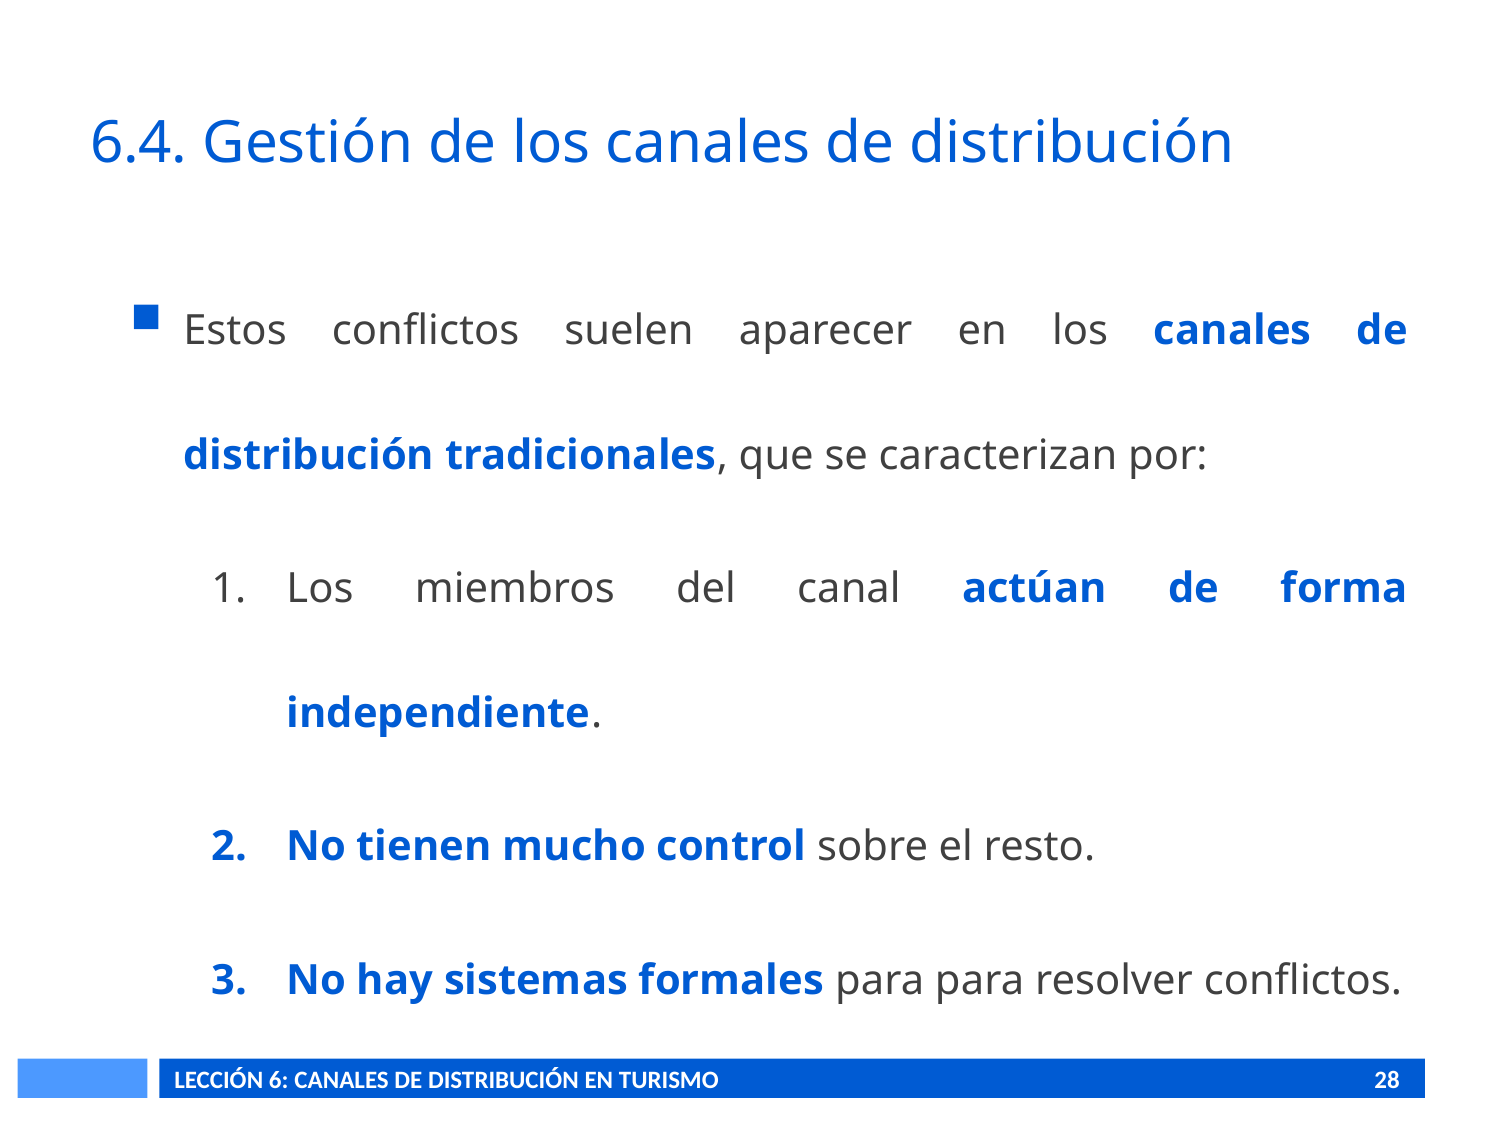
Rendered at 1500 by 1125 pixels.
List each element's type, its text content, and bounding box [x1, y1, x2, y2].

text_box [16, 1057, 150, 1100]
list Estos conflictos suelen aparecer en los canales de distribución tradicionales, que se caracterizan por: Los miembros del canal actúan de forma independiente. No tienen mucho control sobre el resto. No hay sistemas formales para para resolver conflictos. [112, 219, 1424, 1024]
slide_number LECCIÓN 6: CANALES DE DISTRIBUCIÓN EN TURISMO 28 [159, 1058, 1425, 1098]
title 6.4. Gestión de los canales de distribución [75, 45, 1425, 233]
